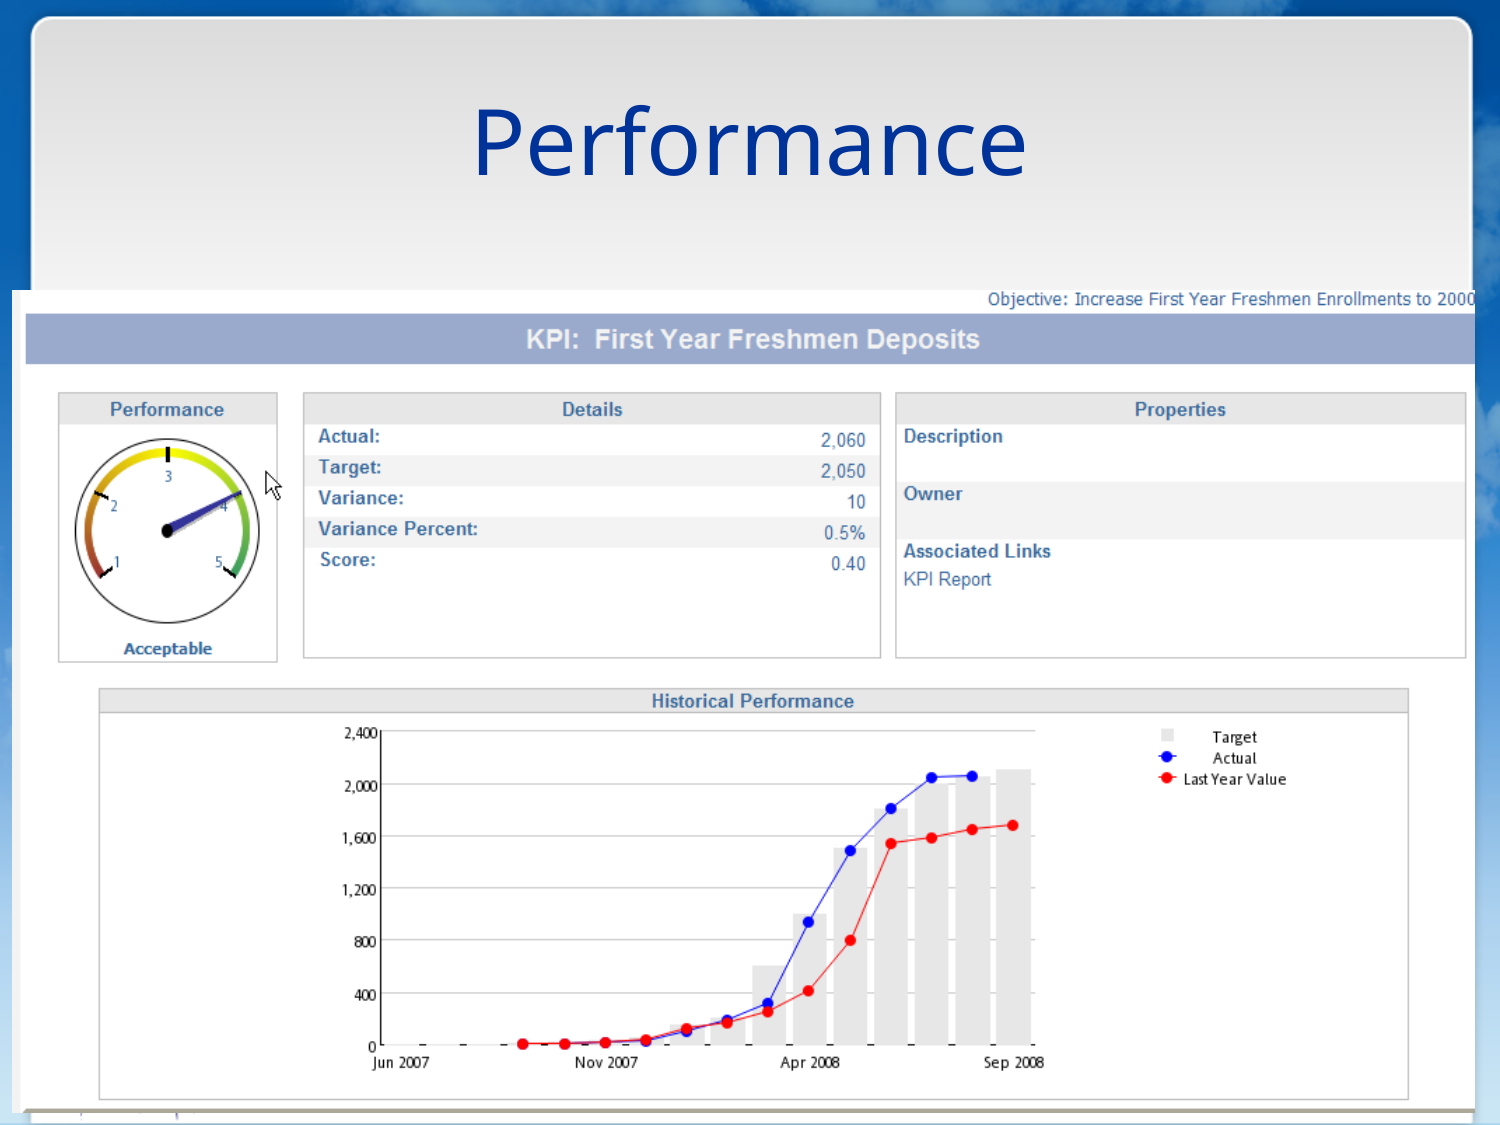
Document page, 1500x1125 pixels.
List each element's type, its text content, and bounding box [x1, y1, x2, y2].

picture [0, 0, 1500, 1125]
title Performance [74, 44, 1426, 233]
